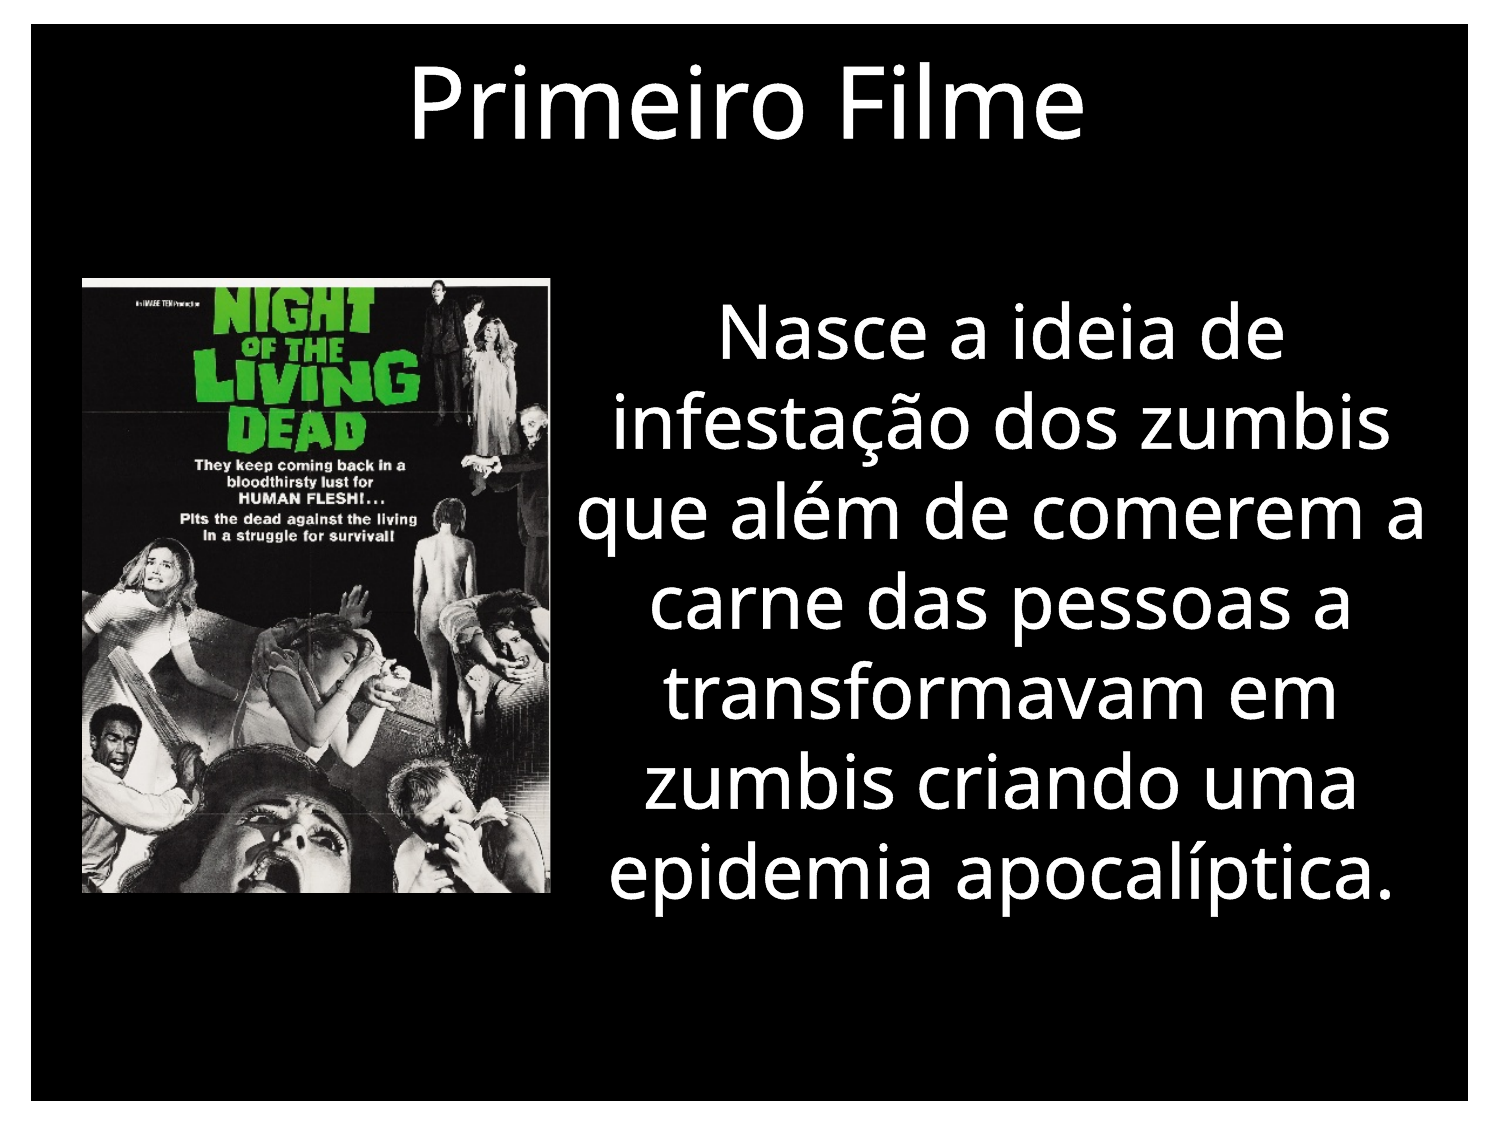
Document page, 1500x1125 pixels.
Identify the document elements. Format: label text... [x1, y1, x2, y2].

picture [81, 277, 551, 893]
text_box Primeiro Filme [81, 30, 1412, 166]
text_box [13, 5, 1487, 1119]
text_box Nasce a ideia de infestação dos zumbis que além de comerem a carne das pessoas a transformavam em zumbis criando uma epidemia apocalíptica. [552, 276, 1451, 921]
